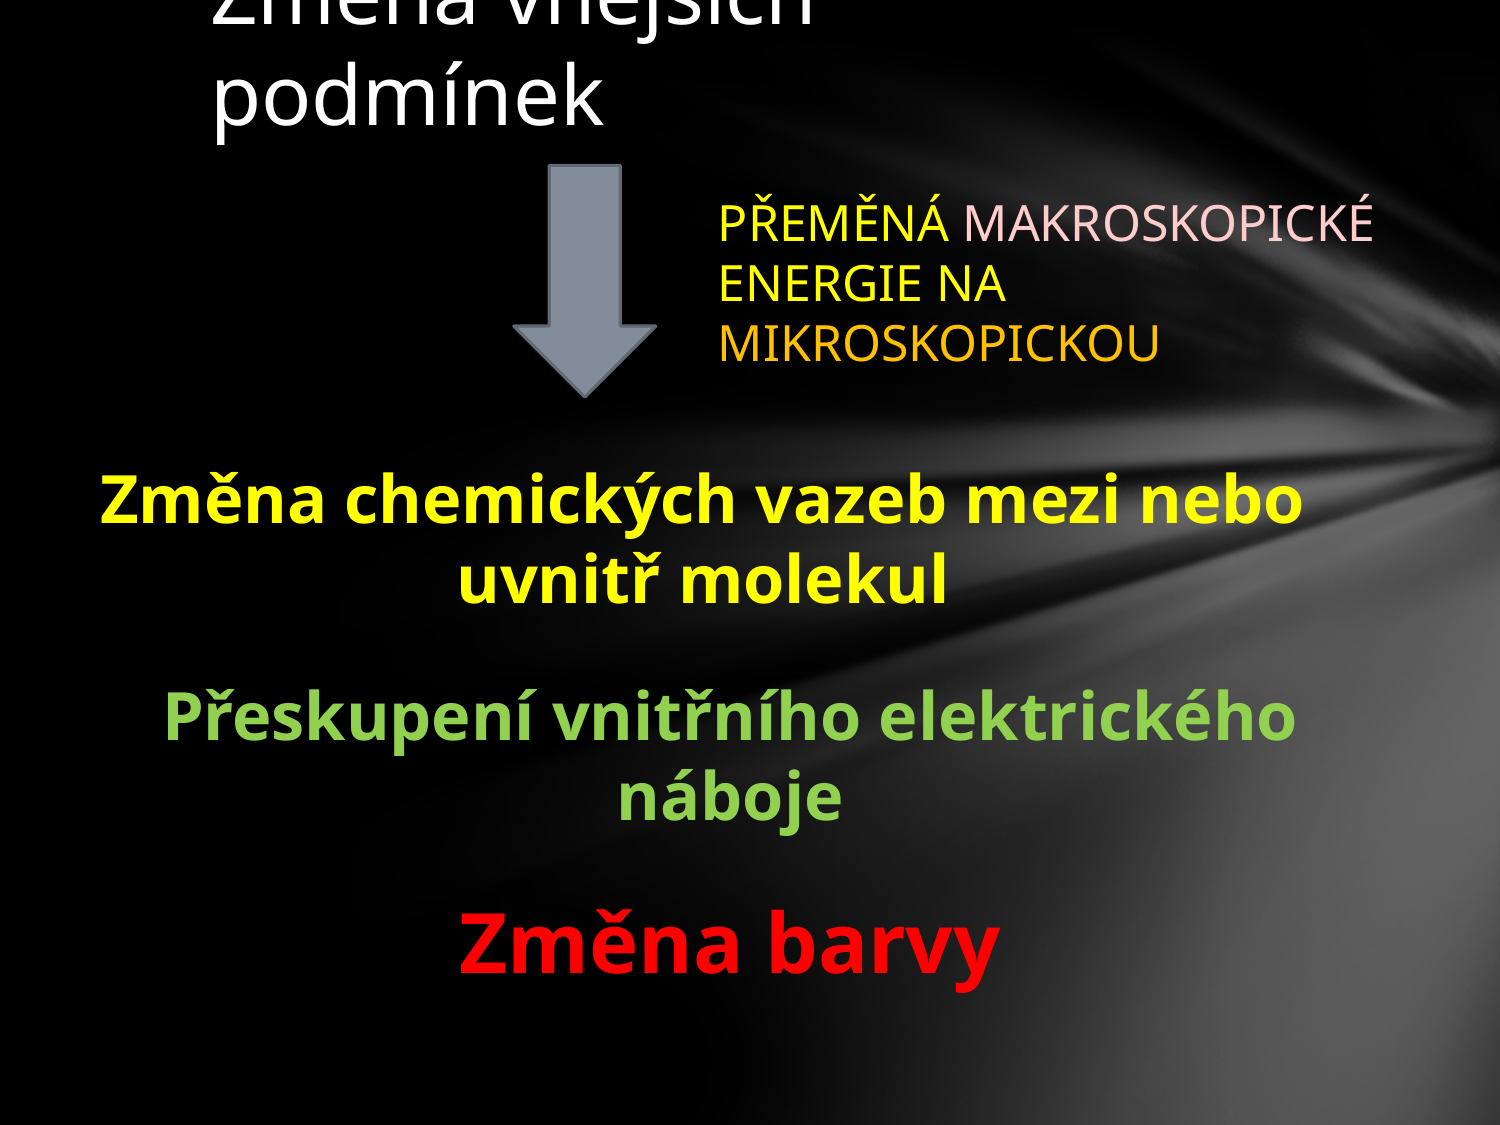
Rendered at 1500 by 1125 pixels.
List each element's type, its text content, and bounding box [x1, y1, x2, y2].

text_box Změna barvy [100, 842, 1361, 998]
text_box Změna chemických vazeb mezi nebo uvnitř molekul [73, 449, 1333, 625]
text_box PŘEMĚNÁ MAKROSKOPICKÉ ENERGIE NA MIKROSKOPICKOU [703, 184, 1432, 425]
title Změna vnějších podmínek [195, 23, 1211, 150]
text_box [512, 163, 658, 399]
text_box Přeskupení vnitřního elektrického náboje [100, 666, 1361, 842]
